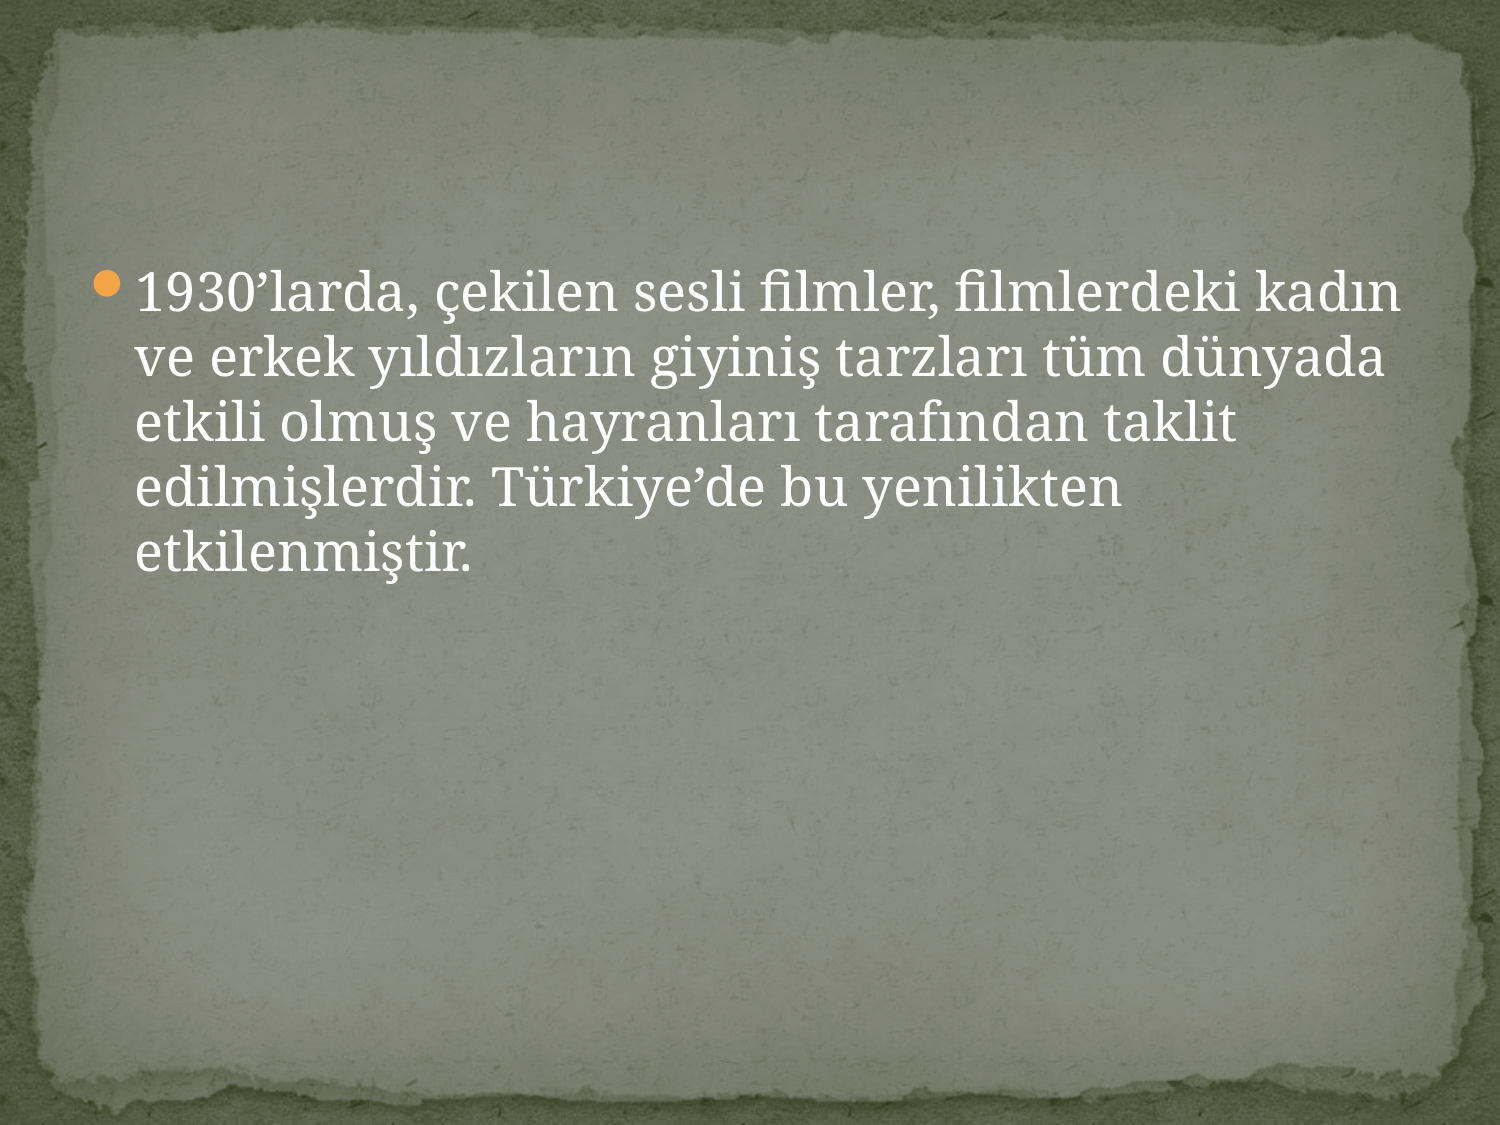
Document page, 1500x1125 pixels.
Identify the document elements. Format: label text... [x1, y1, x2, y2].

list 1930’larda, çekilen sesli filmler, filmlerdeki kadın ve erkek yıldızların giyiniş tarzları tüm dünyada etkili olmuş ve hayranları tarafından taklit edilmişlerdir. Türkiye’de bu yenilikten etkilenmiştir. [75, 249, 1425, 1000]
